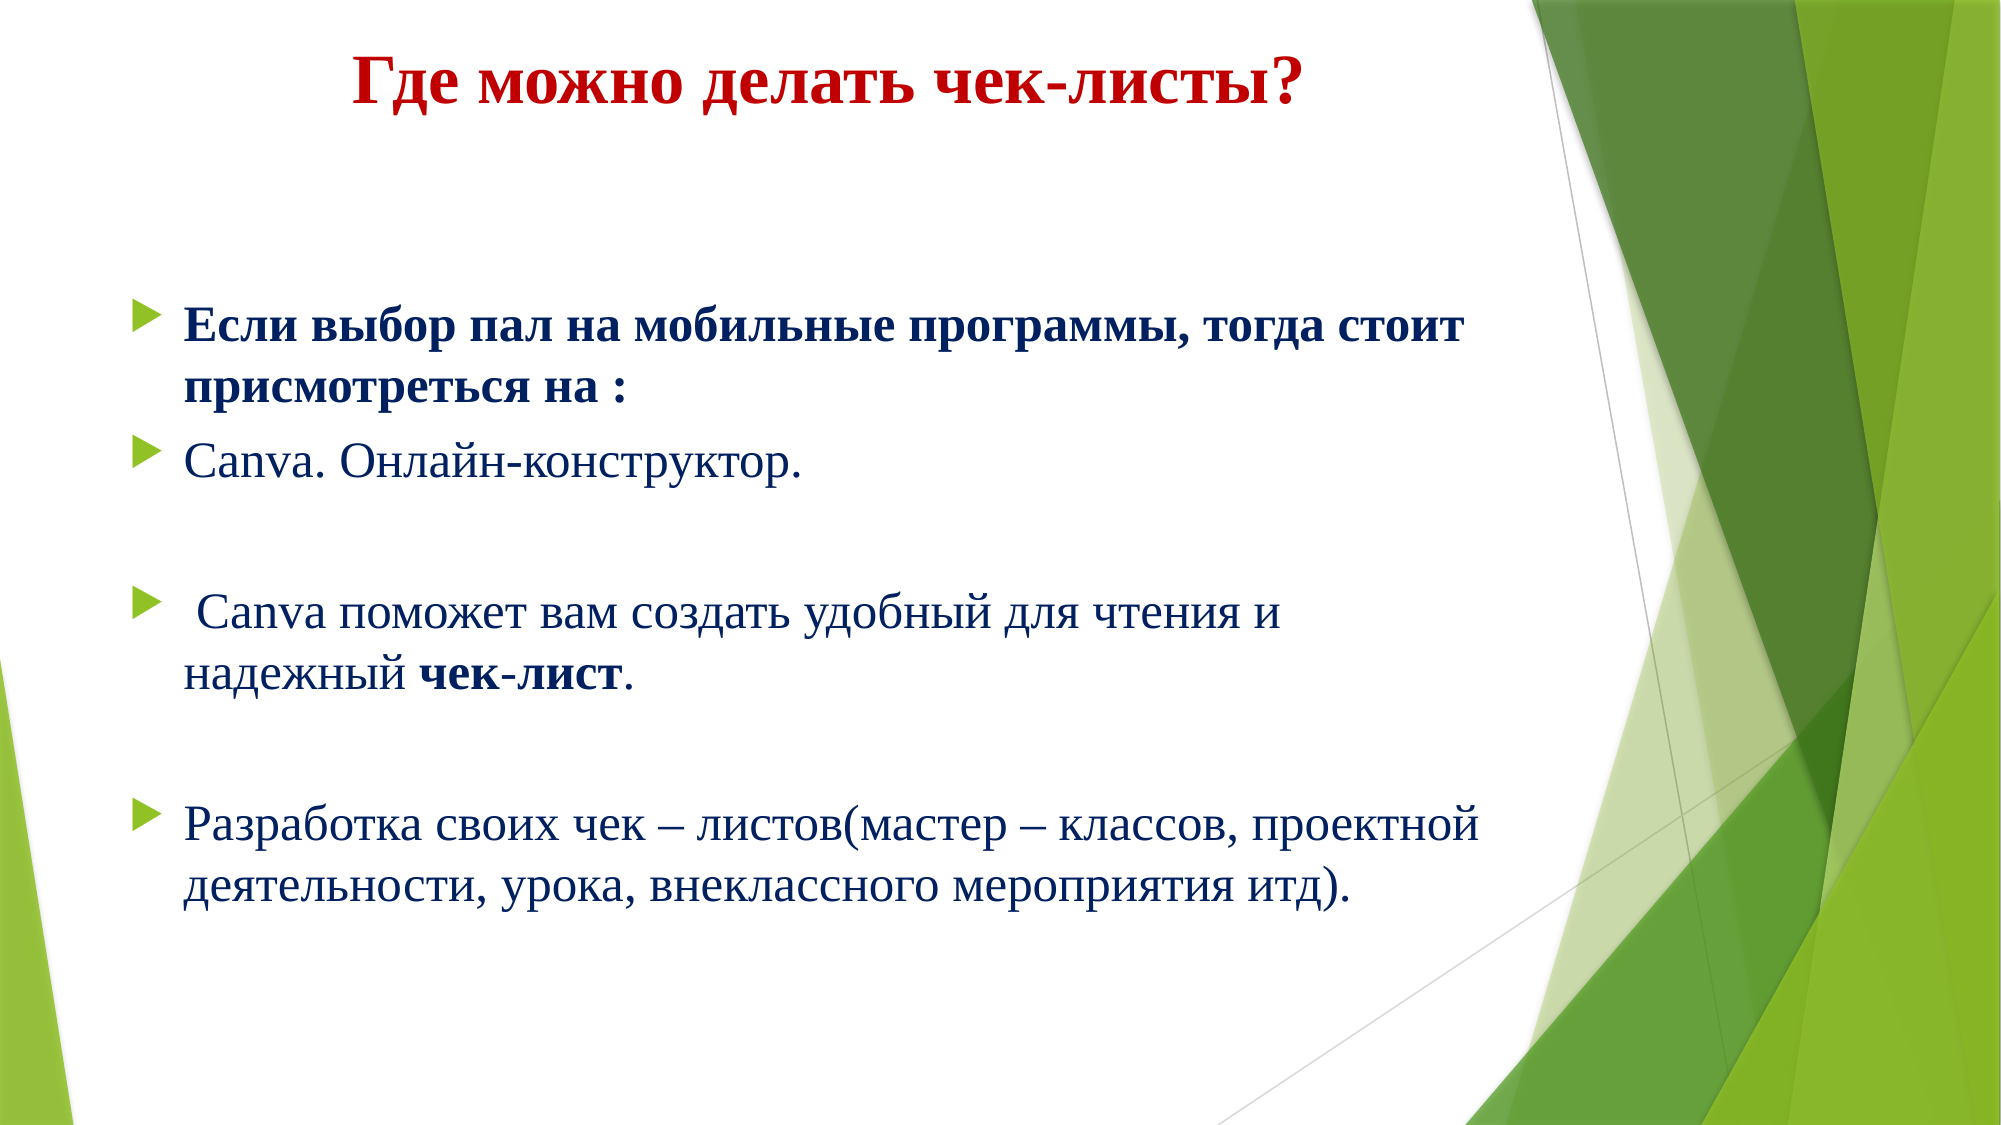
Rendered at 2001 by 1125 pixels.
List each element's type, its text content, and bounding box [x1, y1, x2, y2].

title Где можно делать чек-листы? [124, 25, 1536, 243]
list Если выбор пал на мобильные программы, тогда стоит присмотреться на : Canva. Онлайн-конструктор. Canva поможет вам создать удобный для чтения и надежный чек-лист. Разработка своих чек – листов(мастер – классов, проектной деятельности, урока, внеклассного мероприятия итд). [113, 282, 1525, 920]
